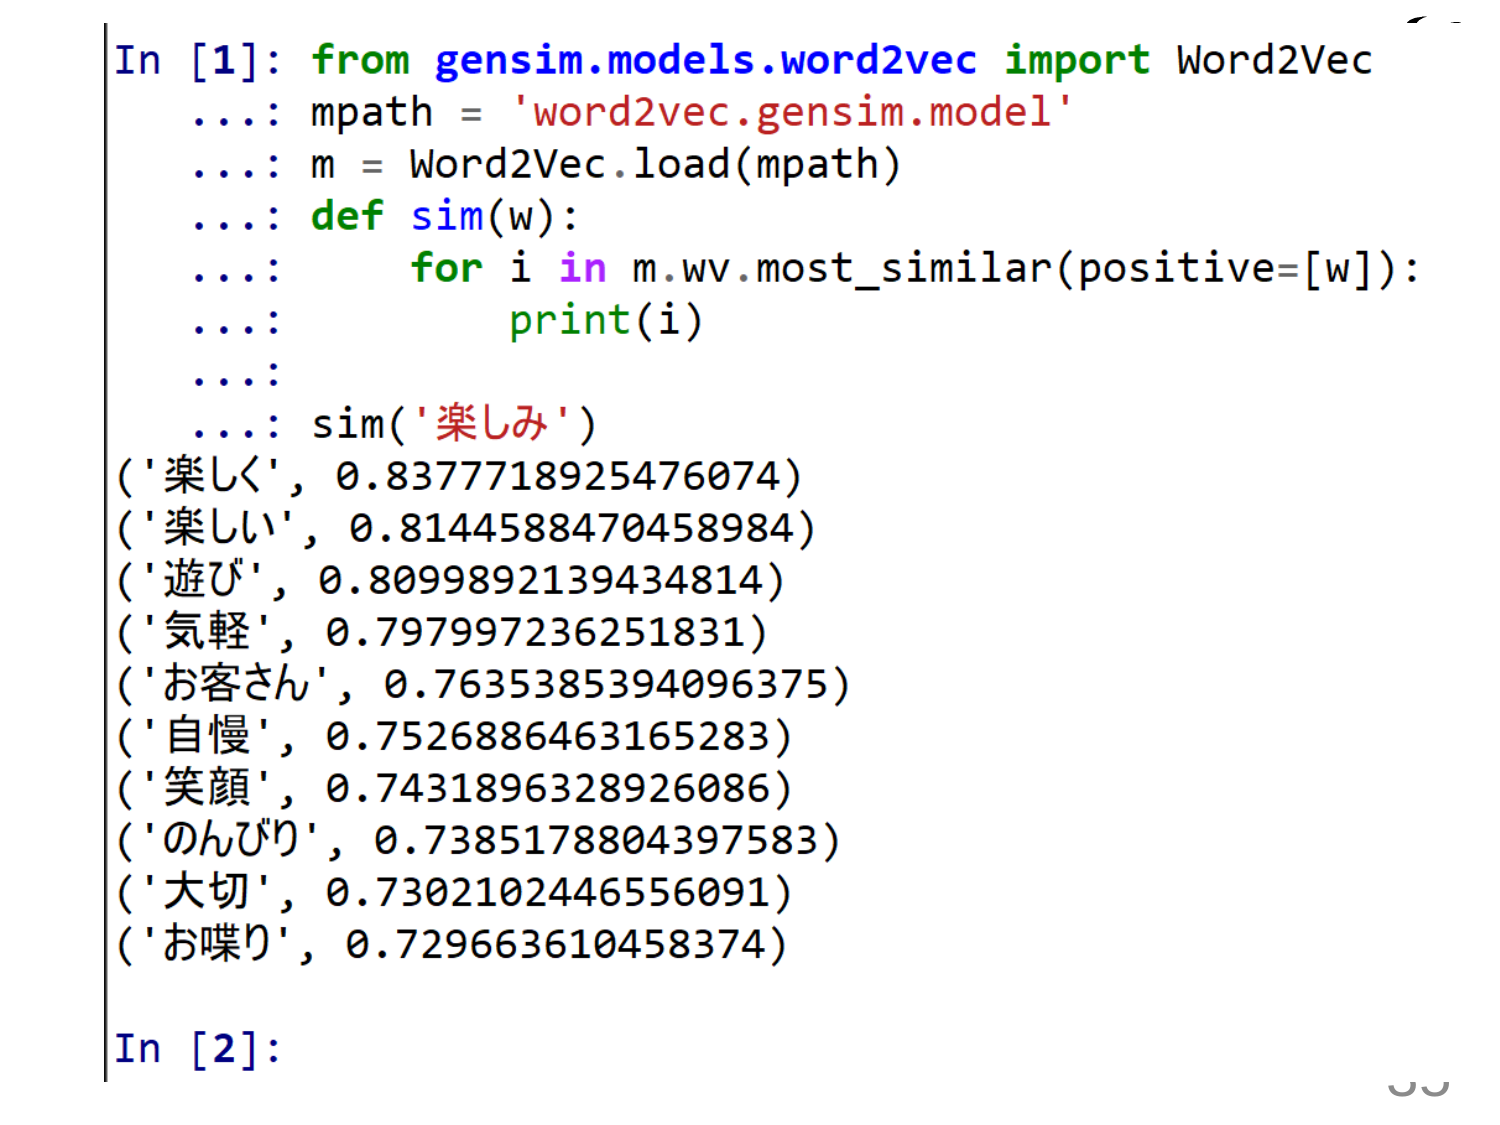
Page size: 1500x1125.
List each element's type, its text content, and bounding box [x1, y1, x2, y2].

slide_number 35 [1129, 1082, 1467, 1103]
picture [104, 14, 1486, 1082]
